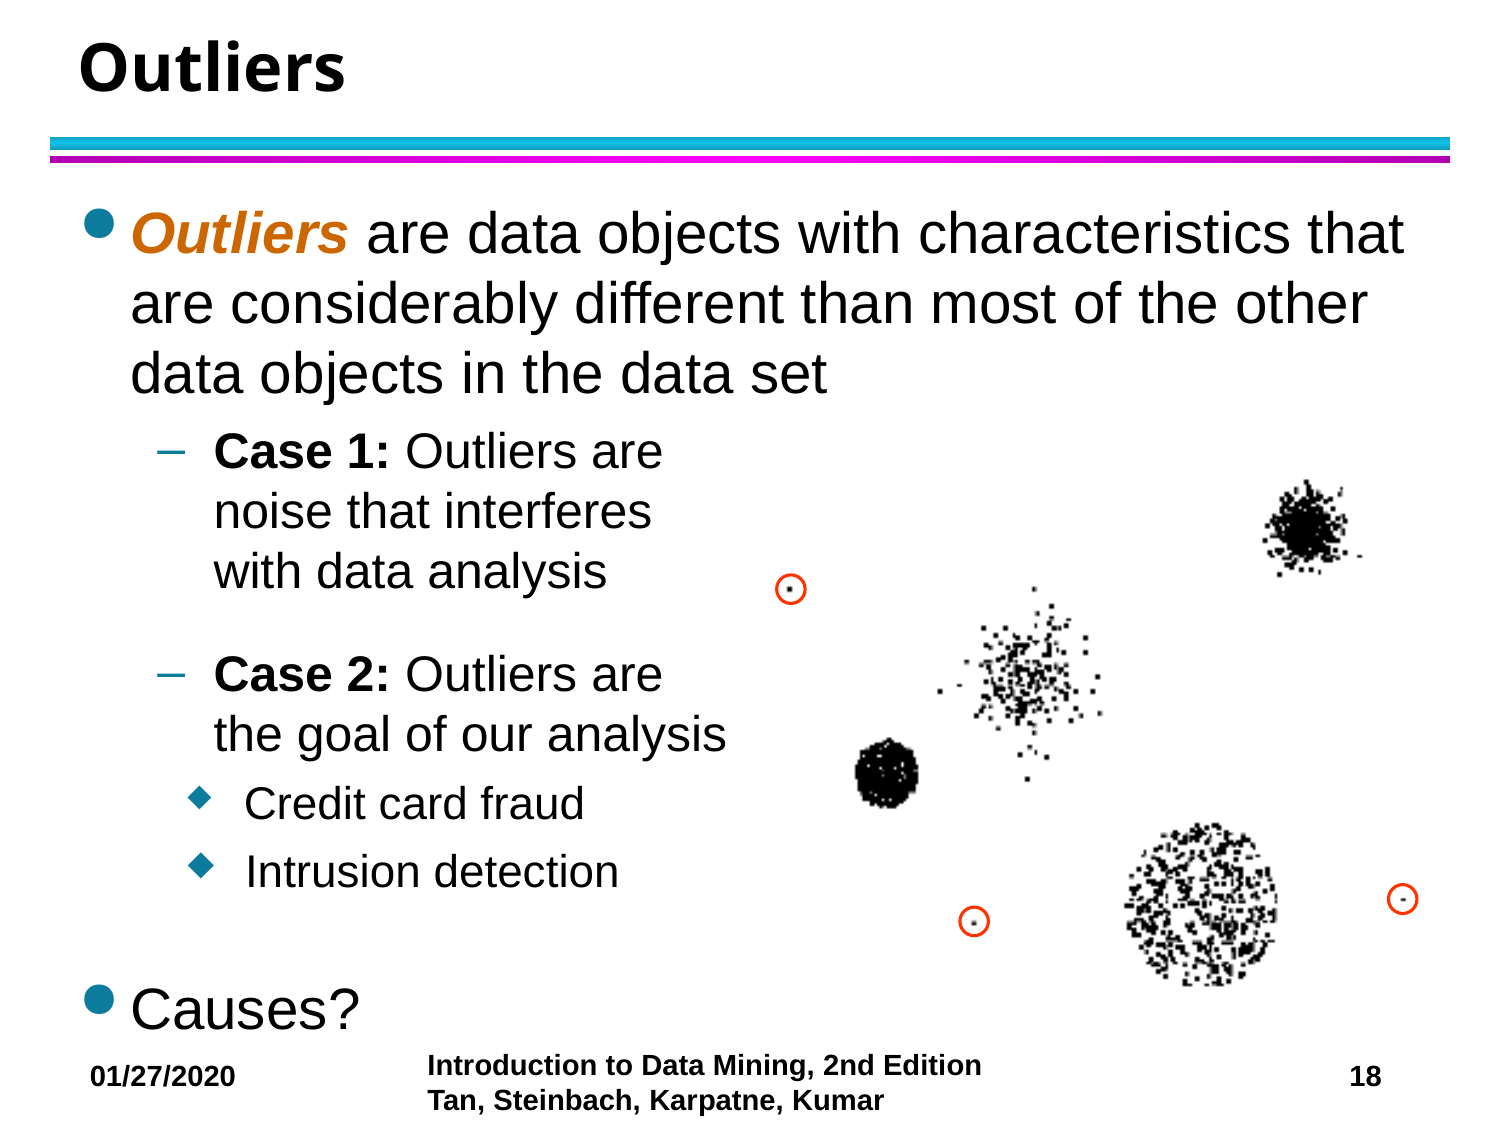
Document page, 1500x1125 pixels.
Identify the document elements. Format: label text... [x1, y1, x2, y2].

title Outliers [62, 24, 1421, 113]
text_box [737, 400, 1438, 1038]
list Outliers are data objects with characteristics that are considerably different than most of the other data objects in the data set Case 1: Outliers are noise that interferes with data analysis Case 2: Outliers are the goal of our analysis Credit card fraud Intrusion detection Causes? [67, 187, 1432, 1038]
